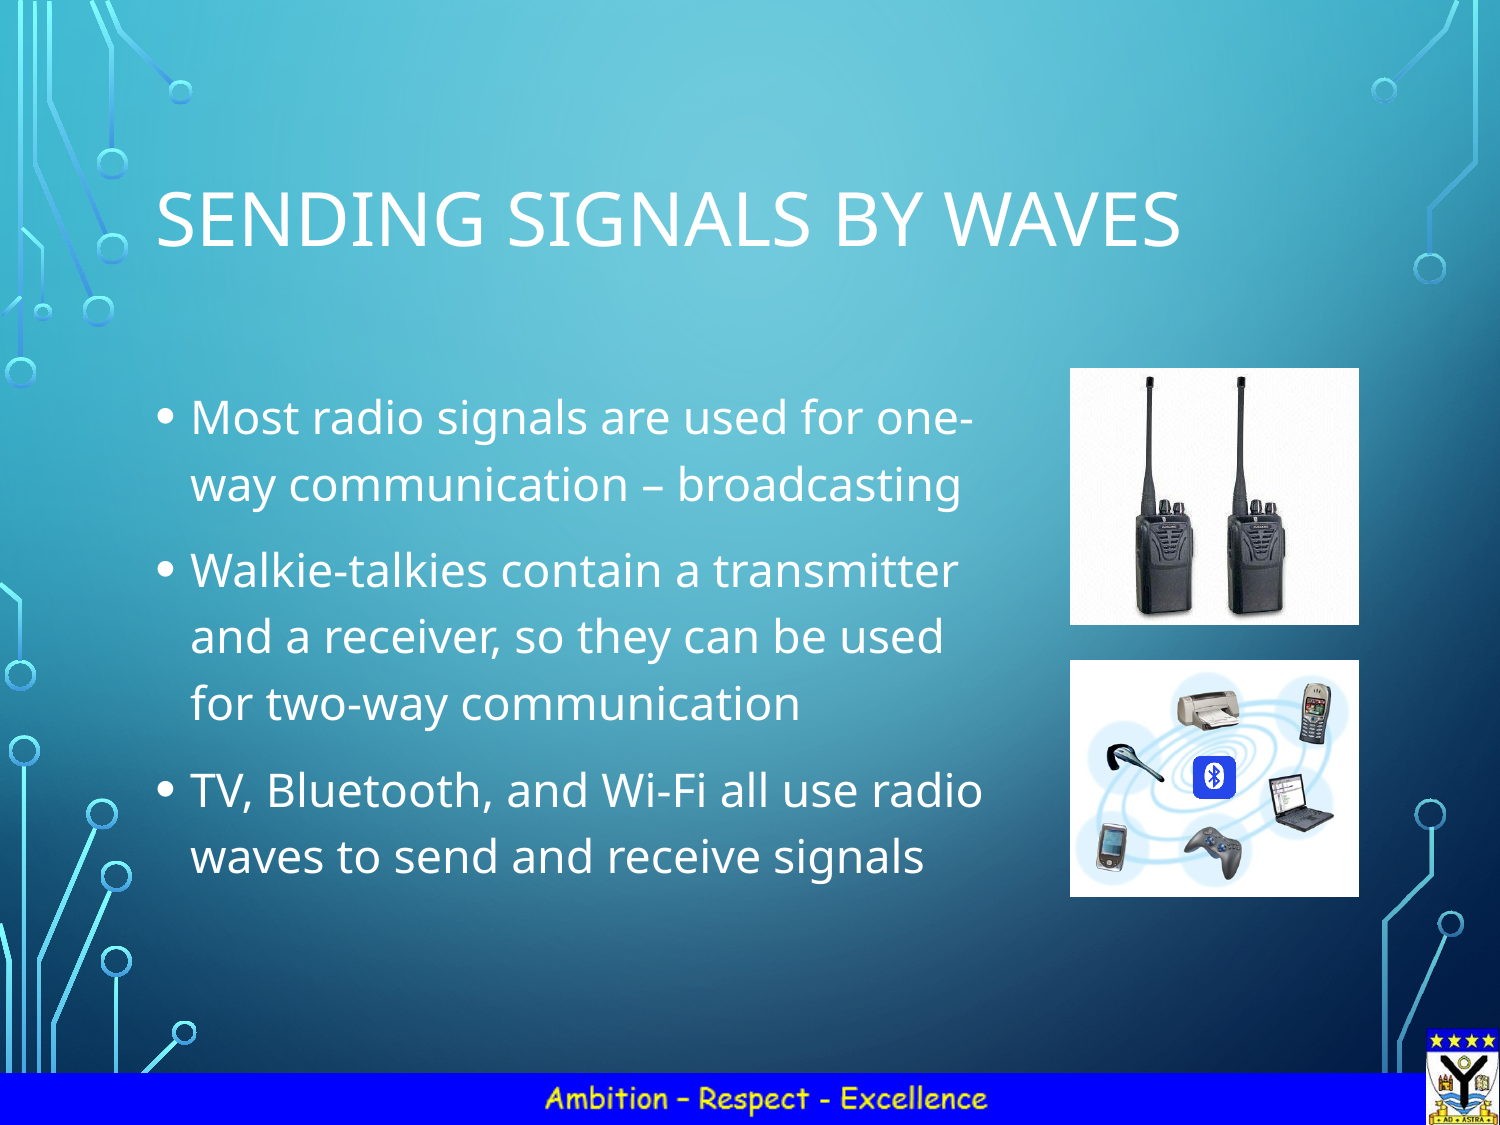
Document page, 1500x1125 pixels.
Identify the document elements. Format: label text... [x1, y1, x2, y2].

title Sending signals by waves [140, 101, 1360, 344]
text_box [1069, 660, 1360, 898]
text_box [0, 1027, 1499, 1125]
list Most radio signals are used for one-way communication – broadcasting Walkie-talkies contain a transmitter and a receiver, so they can be used for two-way communication TV, Bluetooth, and Wi-Fi all use radio waves to send and receive signals [140, 369, 1000, 950]
picture [1069, 368, 1360, 626]
